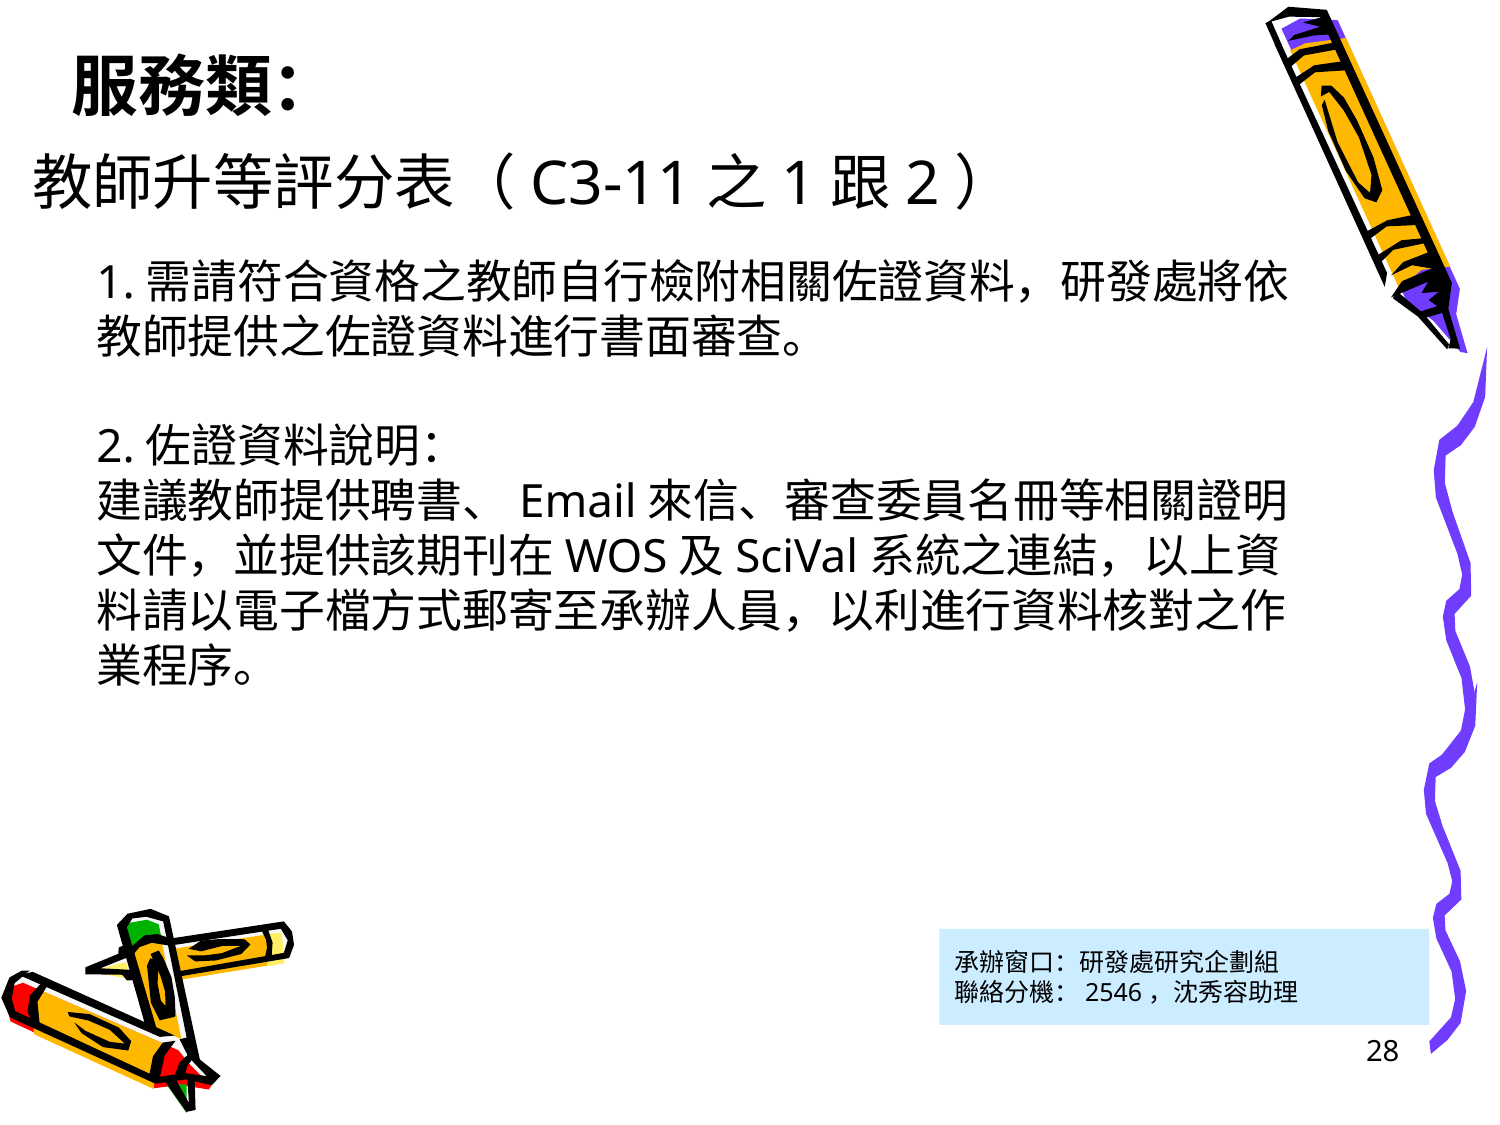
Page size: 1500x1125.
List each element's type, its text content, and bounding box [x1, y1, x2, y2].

title 1.需請符合資格之教師自行檢附相關佐證資料，研發處將依教師提供之佐證資料進行書面審查。 2.佐證資料說明： 建議教師提供聘書、Email來信、審查委員名冊等相關證明文件，並提供該期刊在WOS及SciVal系統之連結，以上資料請以電子檔方式郵寄至承辦人員，以利進行資料核對之作業程序。 [81, 238, 1315, 779]
text_box 28 [1102, 1025, 1415, 1100]
text_box 服務類： [56, 36, 357, 132]
title 教師升等評分表（C3-11之1跟2） [8, 132, 1038, 229]
text_box 承辦窗口：研發處研究企劃組 聯絡分機：2546，沈秀容助理 [939, 928, 1430, 1025]
